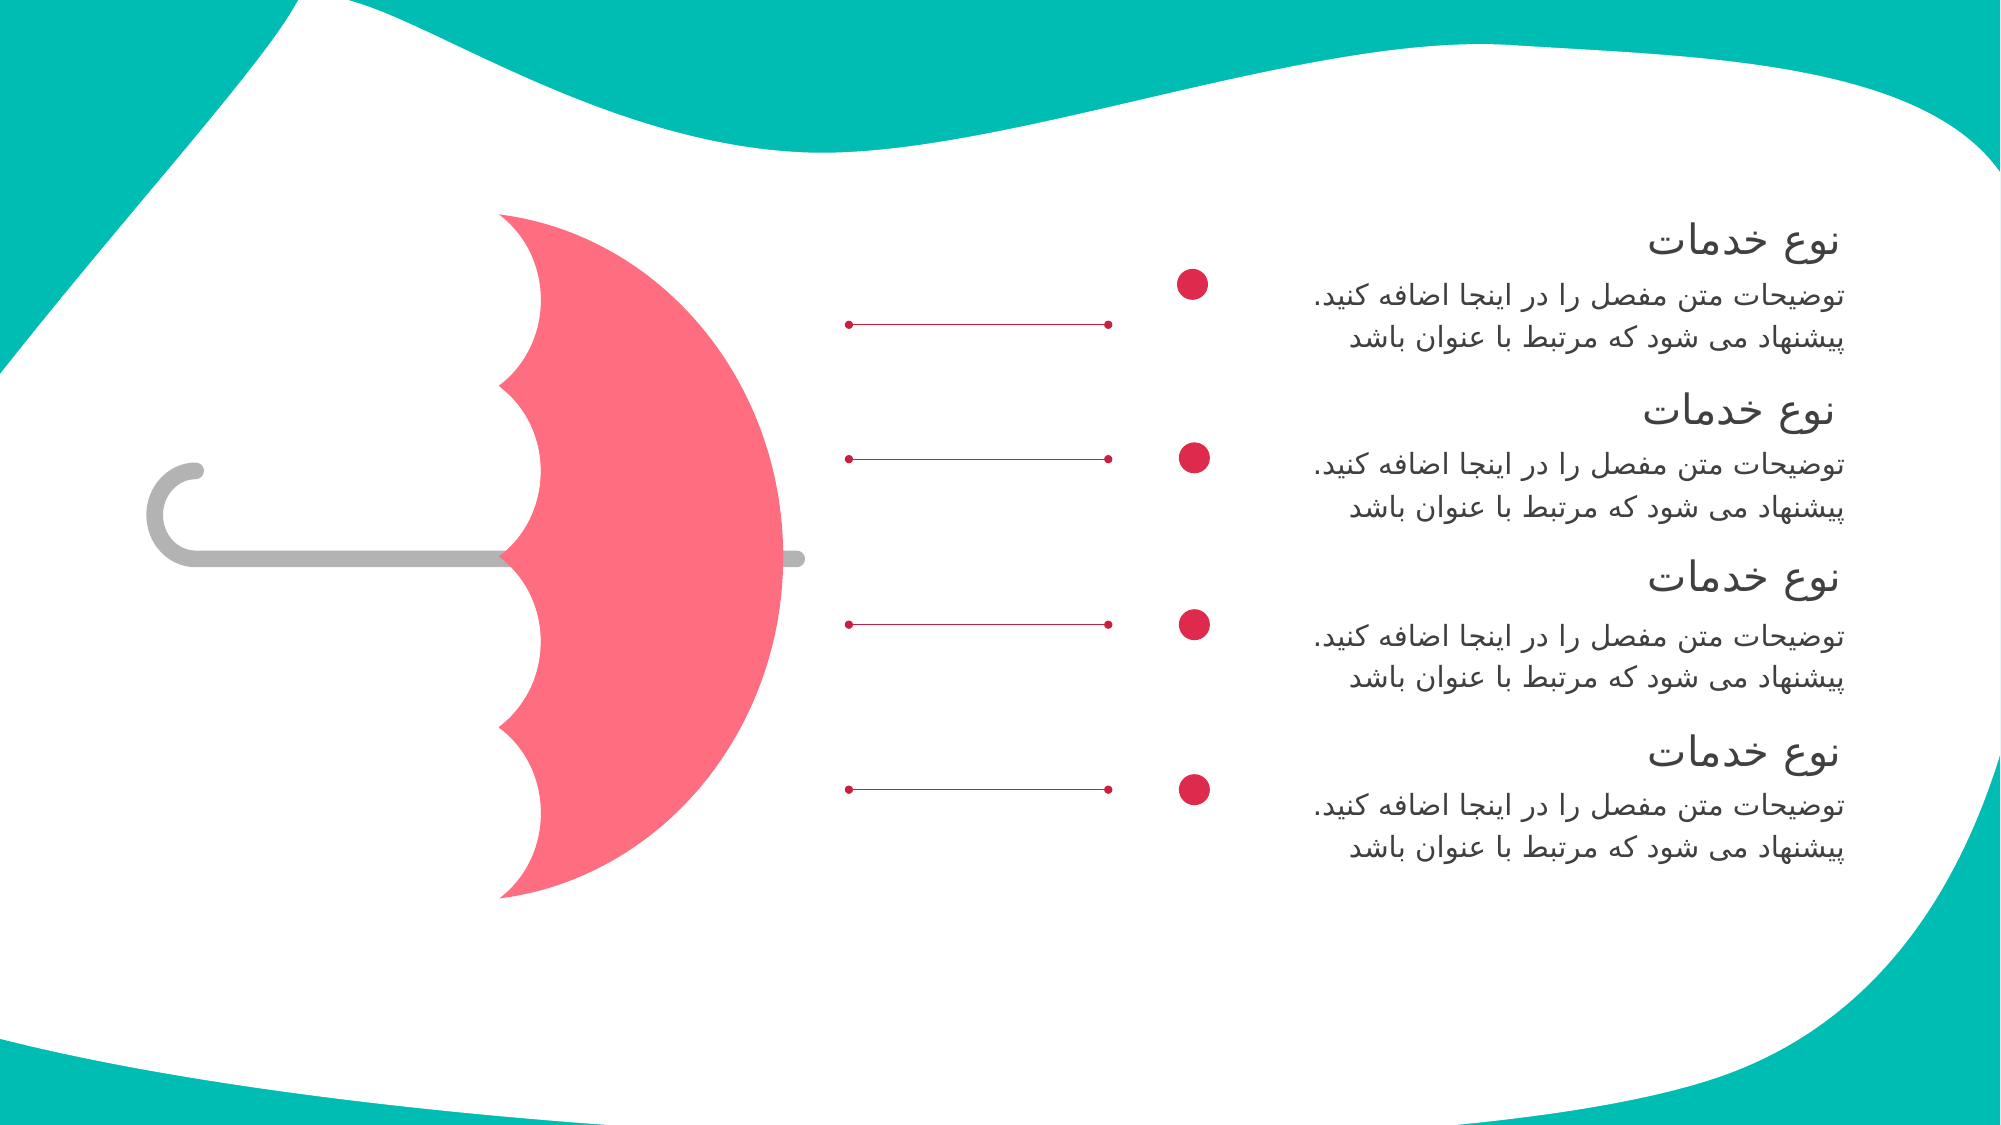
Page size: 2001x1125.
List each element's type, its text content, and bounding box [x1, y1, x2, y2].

text_box نوع خدمات [1571, 717, 1856, 784]
text_box نوع خدمات [1566, 375, 1851, 442]
text_box نوع خدمات [1571, 542, 1856, 609]
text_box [154, 214, 1210, 899]
text_box توضیحات متن مفصل را در اینجا اضافه کنید. پیشنهاد می شود که مرتبط با عنوان باشد [1267, 268, 1846, 426]
text_box توضیحات متن مفصل را در اینجا اضافه کنید. پیشنهاد می شود که مرتبط با عنوان باشد [1267, 779, 1846, 920]
text_box توضیحات متن مفصل را در اینجا اضافه کنید. پیشنهاد می شود که مرتبط با عنوان باشد [1267, 438, 1846, 579]
text_box نوع خدمات [1571, 205, 1856, 272]
text_box توضیحات متن مفصل را در اینجا اضافه کنید. پیشنهاد می شود که مرتبط با عنوان باشد [1267, 609, 1846, 750]
